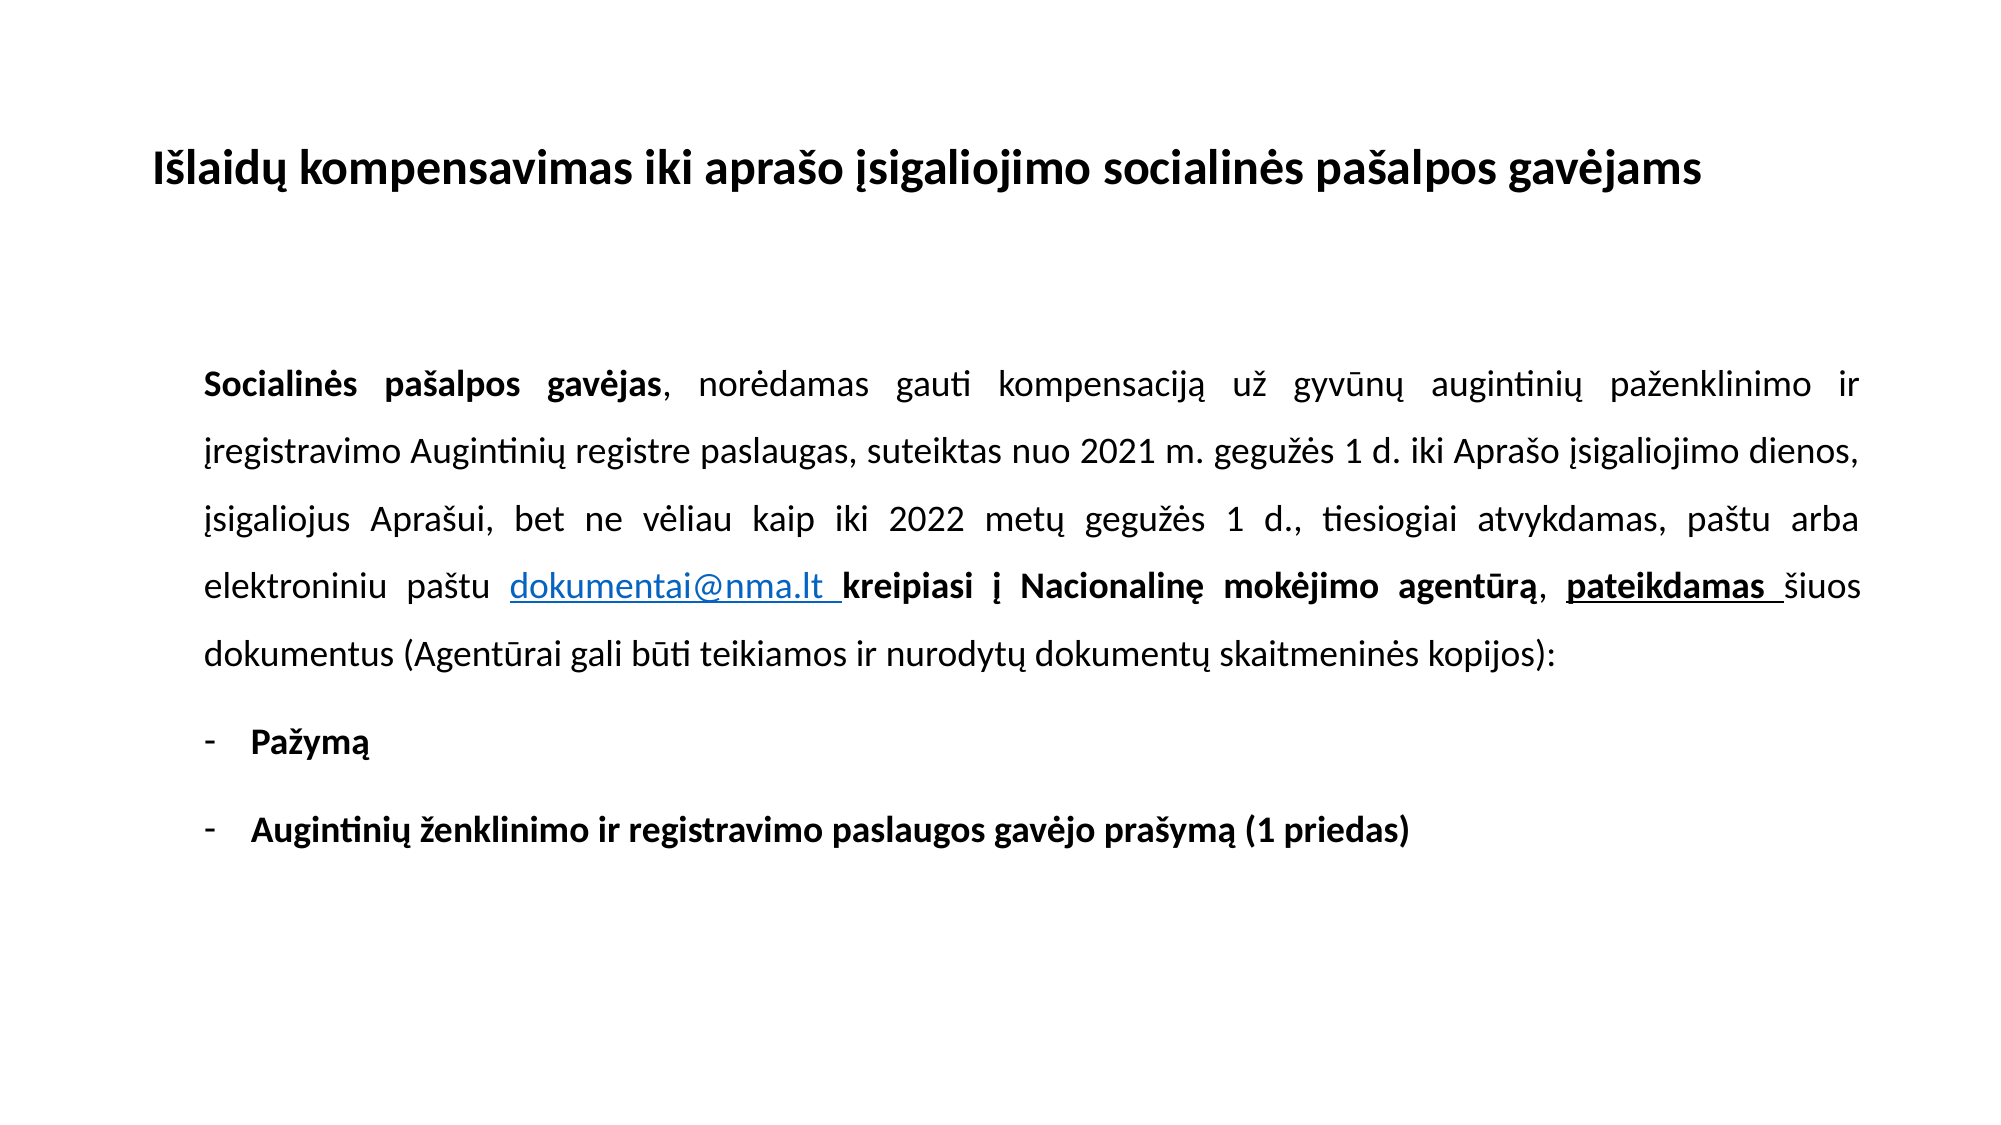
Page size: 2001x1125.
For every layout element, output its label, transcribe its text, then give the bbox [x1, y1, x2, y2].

title Išlaidų kompensavimas iki aprašo įsigaliojimo socialinės pašalpos gavėjams [137, 59, 1863, 278]
list Socialinės pašalpos gavėjas, norėdamas gauti kompensaciją už gyvūnų augintinių paženklinimo ir įregistravimo Augintinių registre paslaugas, suteiktas nuo 2021 m. gegužės 1 d. iki Aprašo įsigaliojimo dienos, įsigaliojus Aprašui, bet ne vėliau kaip iki 2022 metų gegužės 1 d., tiesiogiai atvykdamas, paštu arba elektroniniu paštu dokumentai@nma.lt kreipiasi į Nacionalinę mokėjimo agentūrą, pateikdamas šiuos dokumentus (Agentūrai gali būti teikiamos ir nurodytų dokumentų skaitmeninės kopijos): Pažymą Augintinių ženklinimo ir registravimo paslaugos gavėjo prašymą (1 priedas) [151, 328, 1877, 1095]
